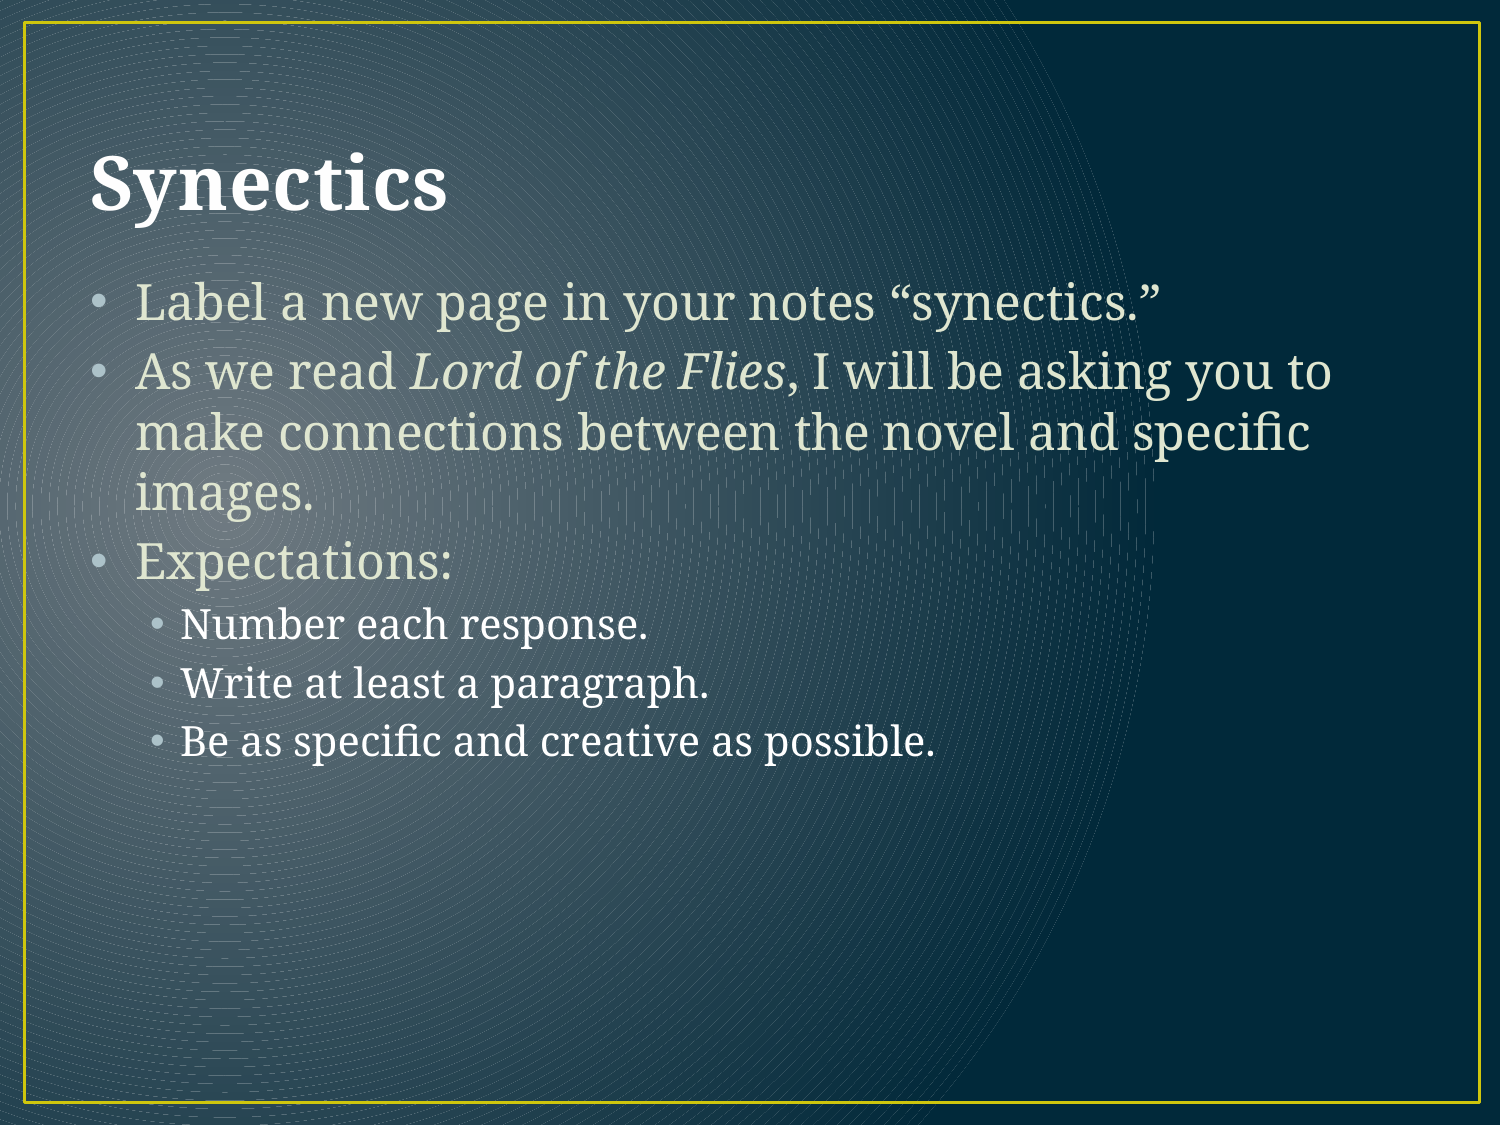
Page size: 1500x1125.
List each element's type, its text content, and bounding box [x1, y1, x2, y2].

title Synectics [75, 45, 1425, 233]
list Label a new page in your notes “synectics.” As we read Lord of the Flies, I will be asking you to make connections between the novel and specific images. Expectations: Number each response. Write at least a paragraph. Be as specific and creative as possible. [75, 262, 1425, 1005]
